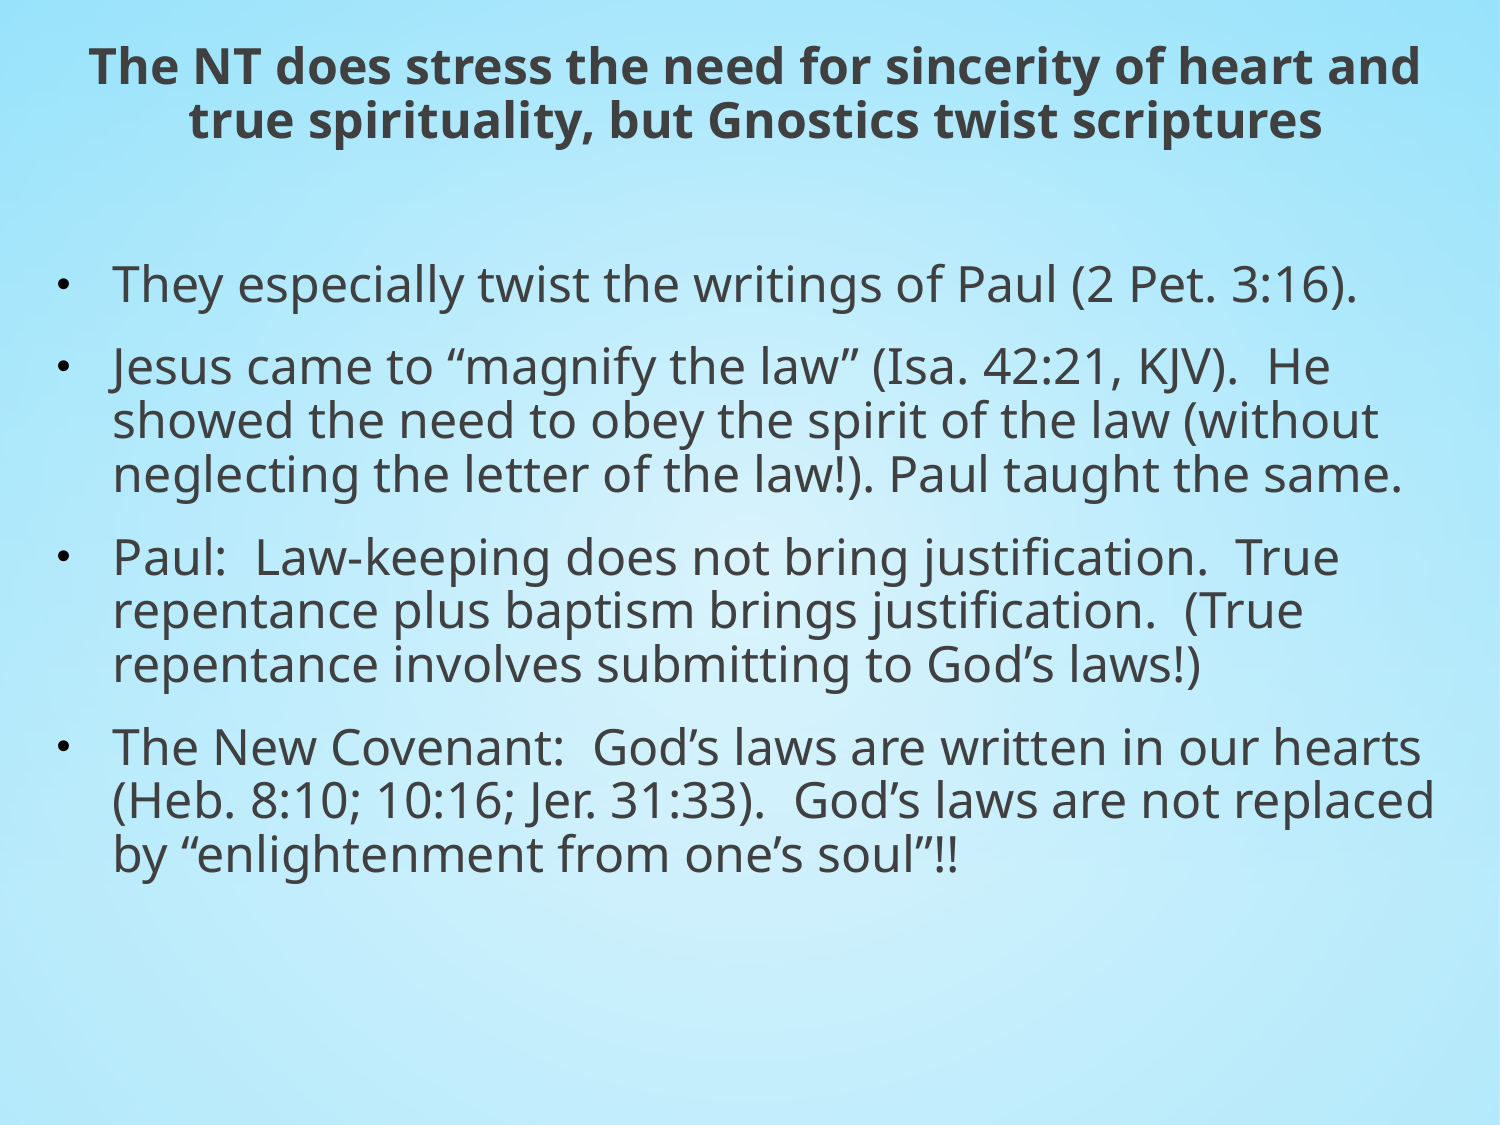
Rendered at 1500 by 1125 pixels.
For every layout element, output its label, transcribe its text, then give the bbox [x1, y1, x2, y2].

list The NT does stress the need for sincerity of heart and true spirituality, but Gnostics twist scriptures They especially twist the writings of Paul (2 Pet. 3:16). Jesus came to “magnify the law” (Isa. 42:21, KJV). He showed the need to obey the spirit of the law (without neglecting the letter of the law!). Paul taught the same. Paul: Law-keeping does not bring justification. True repentance plus baptism brings justification. (True repentance involves submitting to God’s laws!) The New Covenant: God’s laws are written in our hearts (Heb. 8:10; 10:16; Jer. 31:33). God’s laws are not replaced by “enlightenment from one’s soul”!! [36, 34, 1470, 1088]
